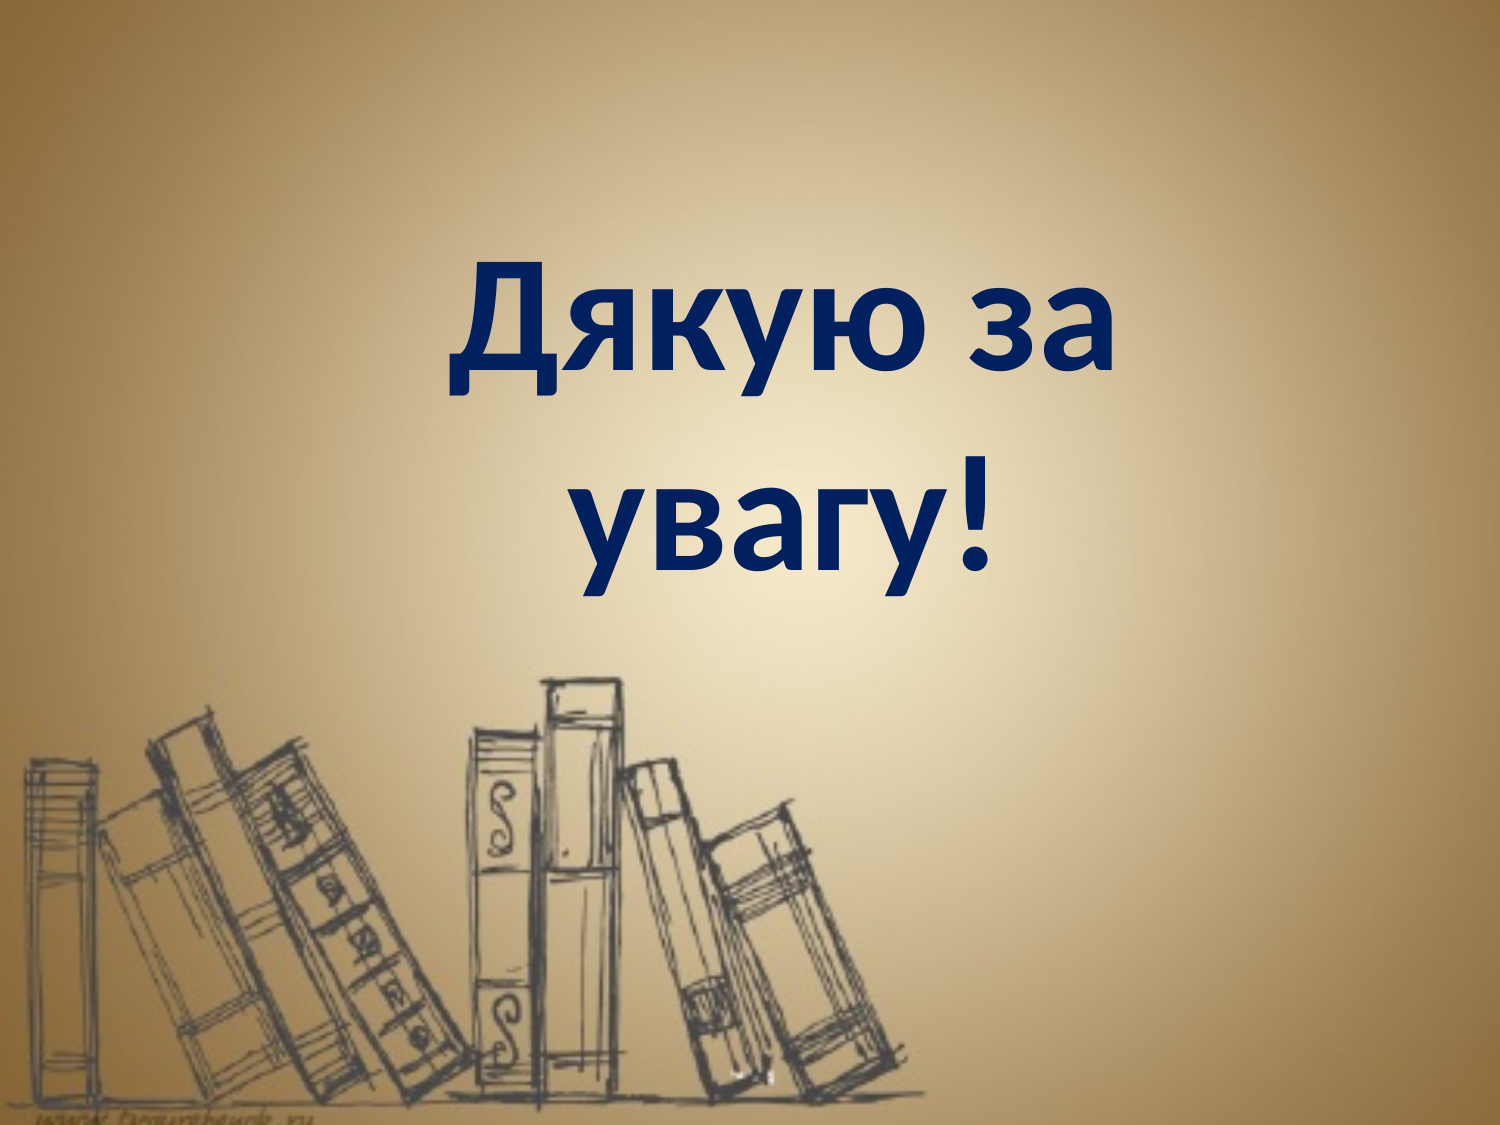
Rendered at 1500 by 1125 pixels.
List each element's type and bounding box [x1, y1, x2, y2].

list [0, 0, 1500, 1125]
